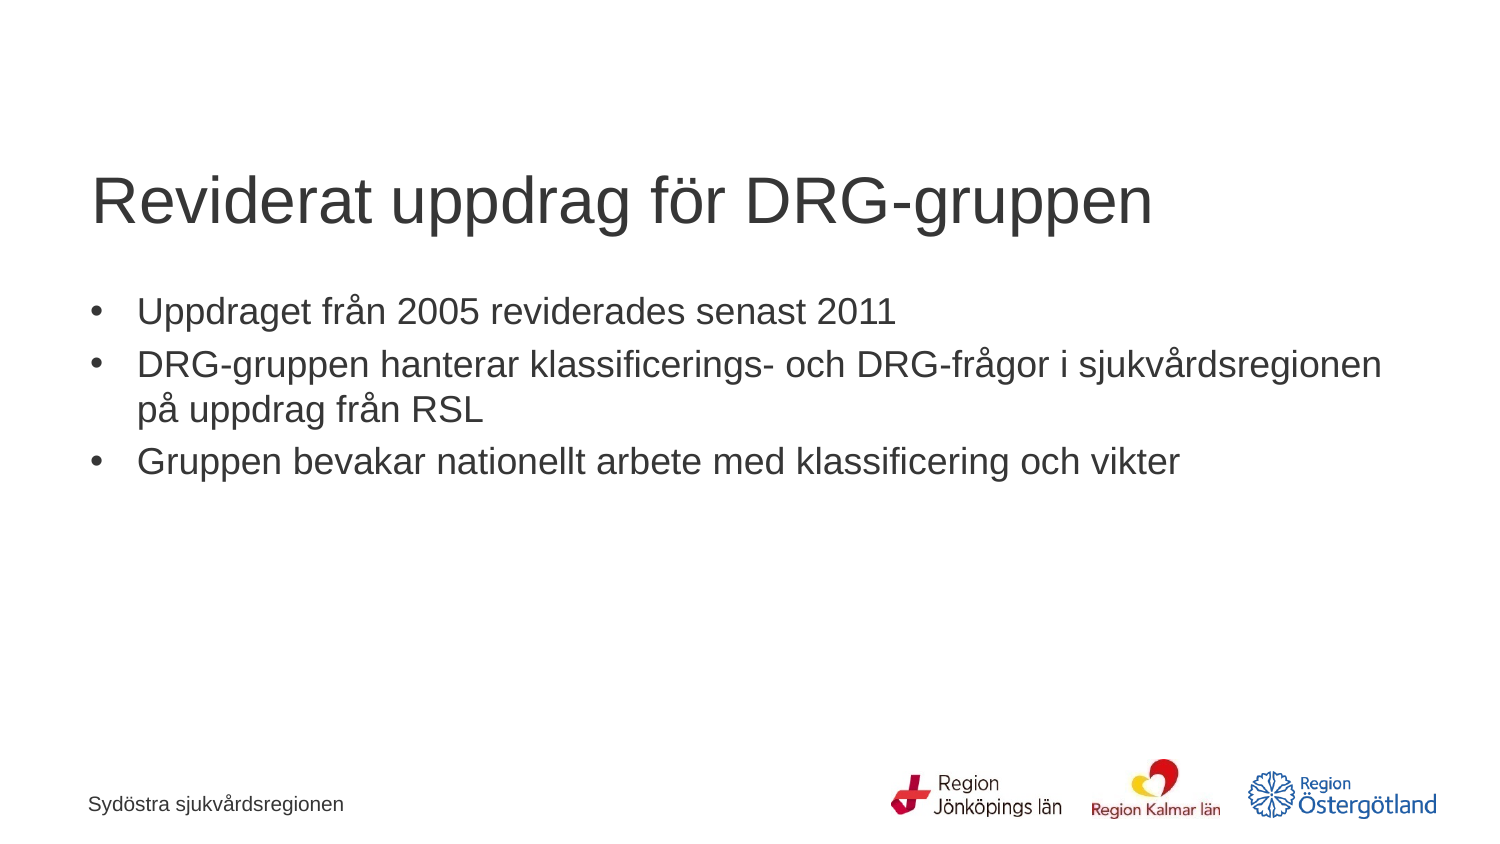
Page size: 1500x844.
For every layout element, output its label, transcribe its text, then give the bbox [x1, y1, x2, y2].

picture [1248, 771, 1436, 819]
picture [891, 771, 1062, 819]
text_box [76, 67, 1427, 209]
list Uppdraget från 2005 reviderades senast 2011 DRG-gruppen hanterar klassificerings- och DRG-frågor i sjukvårdsregionen på uppdrag från RSL Gruppen bevakar nationellt arbete med klassificering och vikter [75, 280, 1425, 741]
title Reviderat uppdrag för DRG-gruppen [76, 209, 1427, 268]
picture [1092, 759, 1220, 819]
